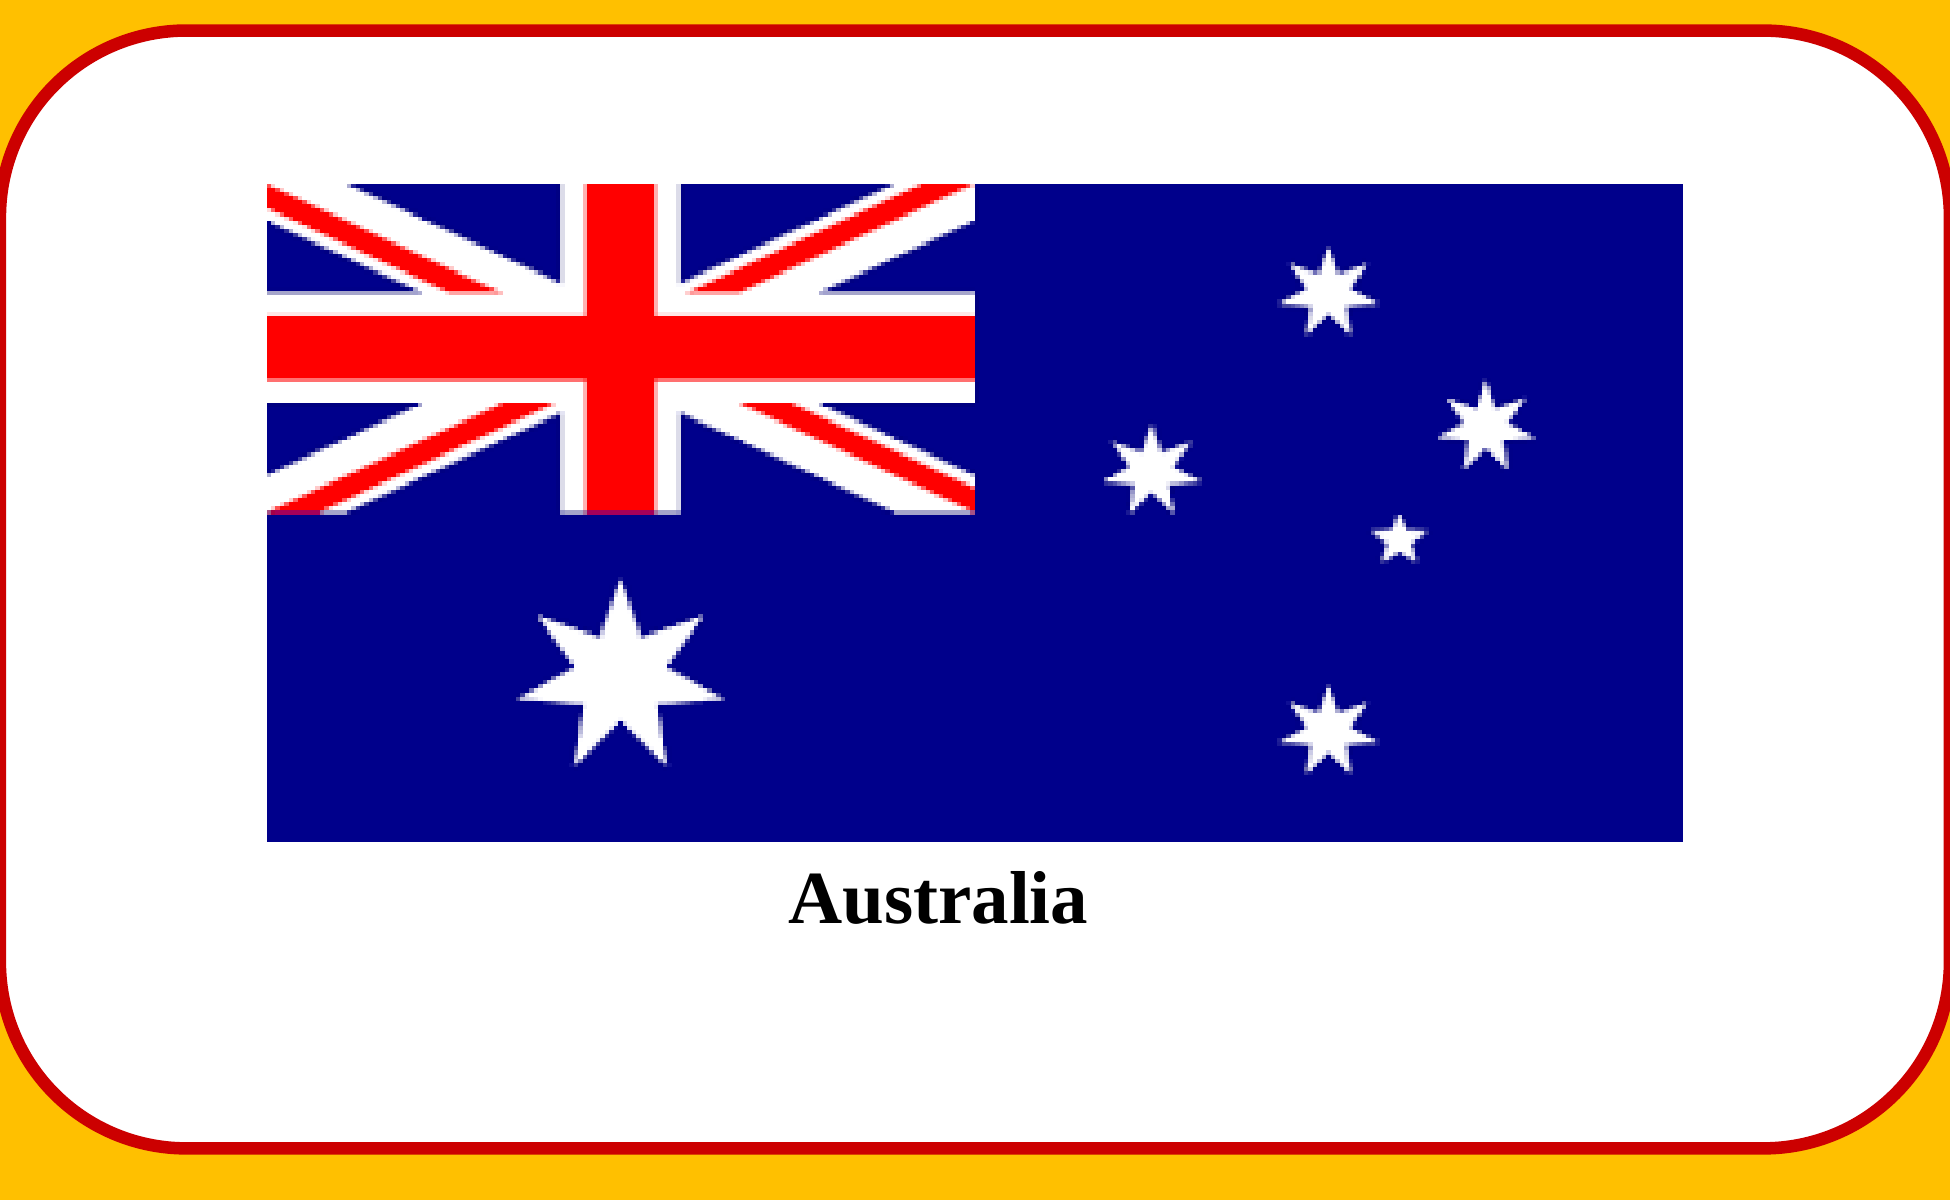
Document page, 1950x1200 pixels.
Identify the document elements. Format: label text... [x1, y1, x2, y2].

picture [267, 184, 1683, 842]
text_box Australia [348, 842, 1529, 947]
text_box [0, 30, 1950, 1149]
